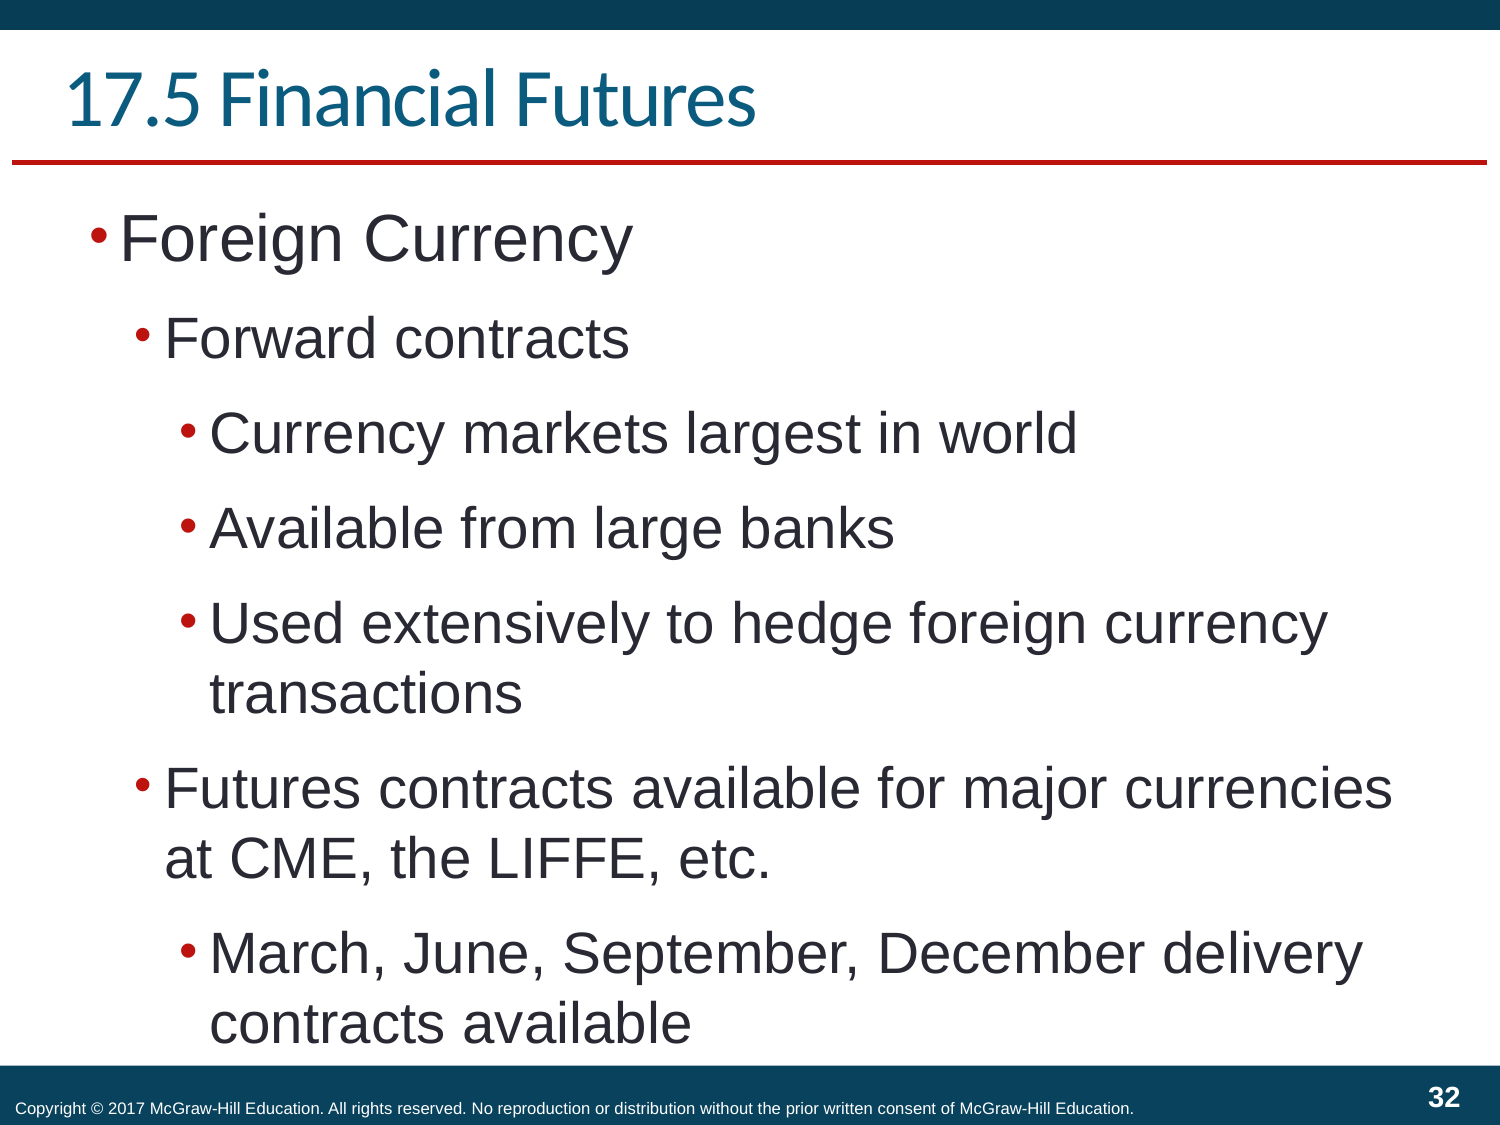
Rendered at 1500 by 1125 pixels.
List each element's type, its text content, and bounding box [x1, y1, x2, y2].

title 17.5 Financial Futures [47, 24, 1453, 163]
list Foreign Currency Forward contracts Currency markets largest in world Available from large banks Used extensively to hedge foreign currency transactions Futures contracts available for major currencies at CME, the LIFFE, etc. March, June, September, December delivery contracts available [74, 187, 1425, 988]
